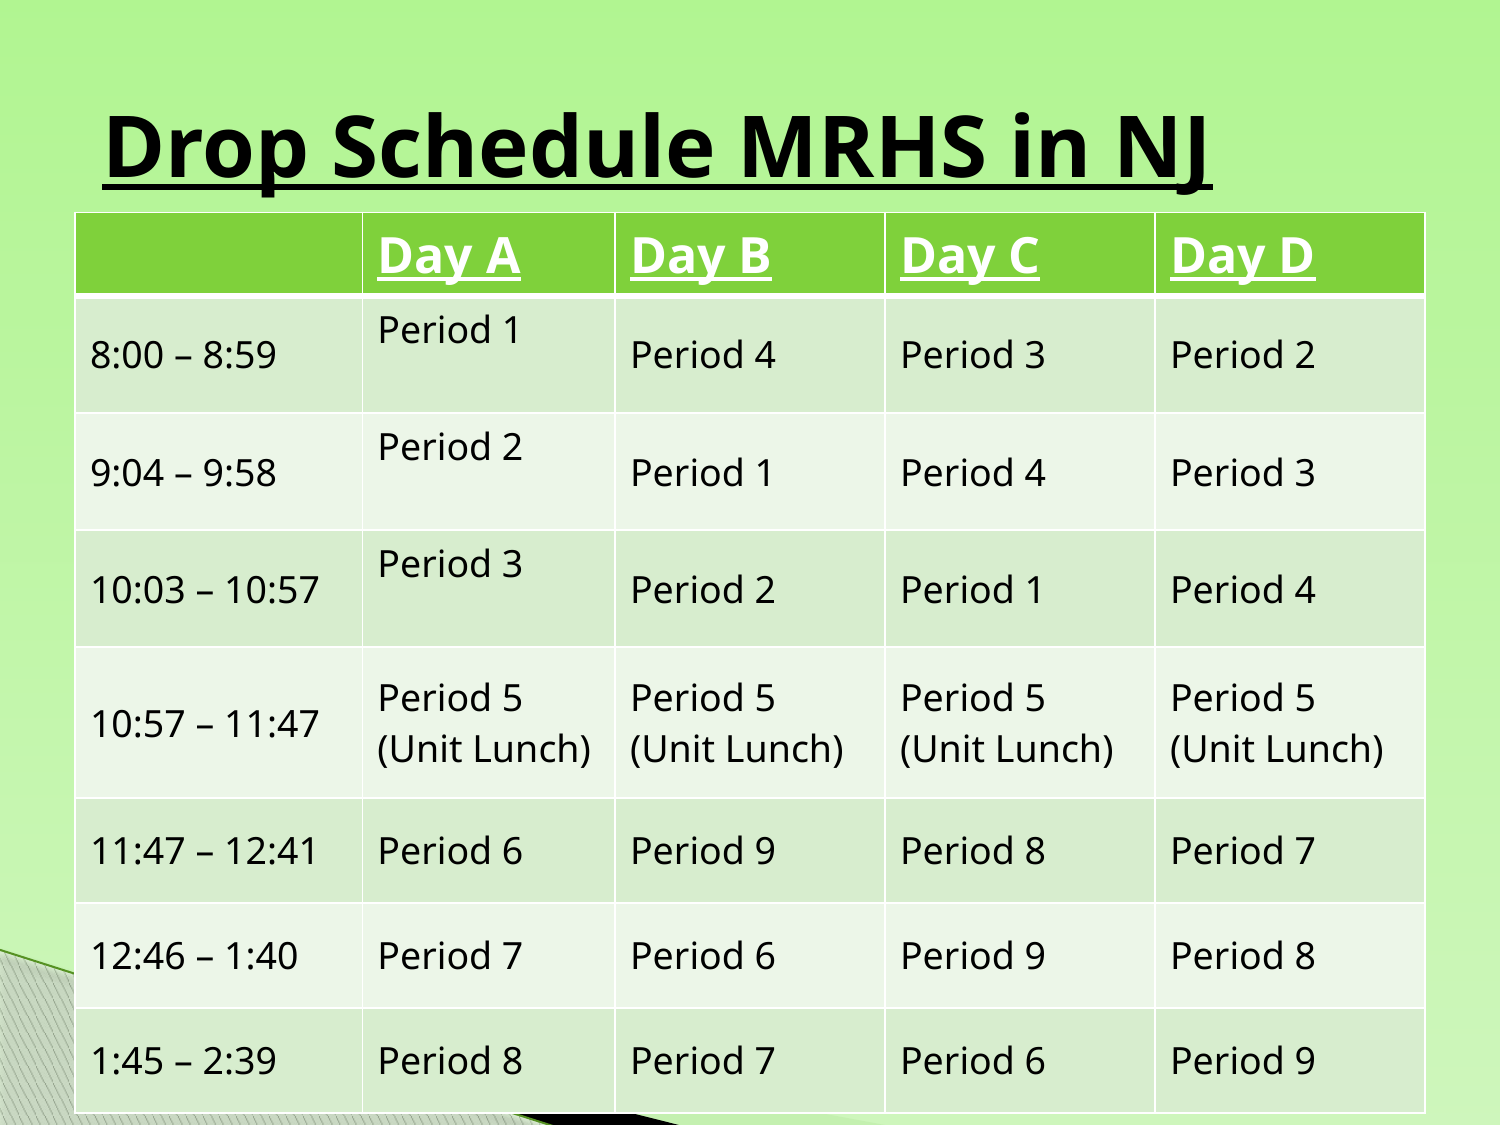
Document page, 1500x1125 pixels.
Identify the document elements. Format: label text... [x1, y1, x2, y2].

table_cell Period 9 [1156, 1009, 1424, 1112]
table_cell 9:04 – 9:58 [76, 414, 362, 529]
table_cell 11:47 – 12:41 [76, 799, 362, 902]
table_cell Period 5 (Unit Lunch) [886, 648, 1154, 797]
title Drop Schedule MRHS in NJ [87, 50, 1438, 238]
table_header [76, 213, 362, 293]
table_cell Period 3 [1156, 414, 1424, 529]
table_cell Period 6 [363, 799, 614, 902]
table_cell Period 9 [886, 904, 1154, 1007]
table_cell Period 5 (Unit Lunch) [363, 648, 614, 797]
table_cell Period 2 [363, 414, 614, 529]
table_cell Period 5 (Unit Lunch) [616, 648, 884, 797]
table_cell Period 2 [1156, 299, 1424, 412]
table_cell 1:45 – 2:39 [76, 1009, 362, 1112]
table_cell Period 6 [616, 904, 884, 1007]
table_cell Period 3 [886, 299, 1154, 412]
table_cell Period 4 [1156, 531, 1424, 646]
table_cell Period 5 (Unit Lunch) [1156, 648, 1424, 797]
table_cell Period 6 [886, 1009, 1154, 1112]
table_cell Period 2 [616, 531, 884, 646]
table_cell 8:00 – 8:59 [76, 299, 362, 412]
table_cell Period 4 [616, 299, 884, 412]
table_cell Period 4 [886, 414, 1154, 529]
table_cell Period 7 [363, 904, 614, 1007]
table_cell Period 3 [363, 531, 614, 646]
table_cell Period 8 [886, 799, 1154, 902]
table_cell Period 7 [616, 1009, 884, 1112]
table_cell Period 1 [886, 531, 1154, 646]
table_header Day D [1156, 213, 1424, 293]
table_cell Period 1 [363, 299, 614, 412]
table_cell Period 7 [1156, 799, 1424, 902]
table_cell 12:46 – 1:40 [76, 904, 362, 1007]
table_header Day A [363, 213, 614, 293]
table_cell 10:03 – 10:57 [76, 531, 362, 646]
table_cell Period 8 [1156, 904, 1424, 1007]
table_cell Period 9 [616, 799, 884, 902]
table_cell 10:57 – 11:47 [76, 648, 362, 797]
table_cell Period 8 [363, 1009, 614, 1112]
table_header Day C [886, 213, 1154, 293]
table_header Day B [616, 213, 884, 293]
table_cell Period 1 [616, 414, 884, 529]
